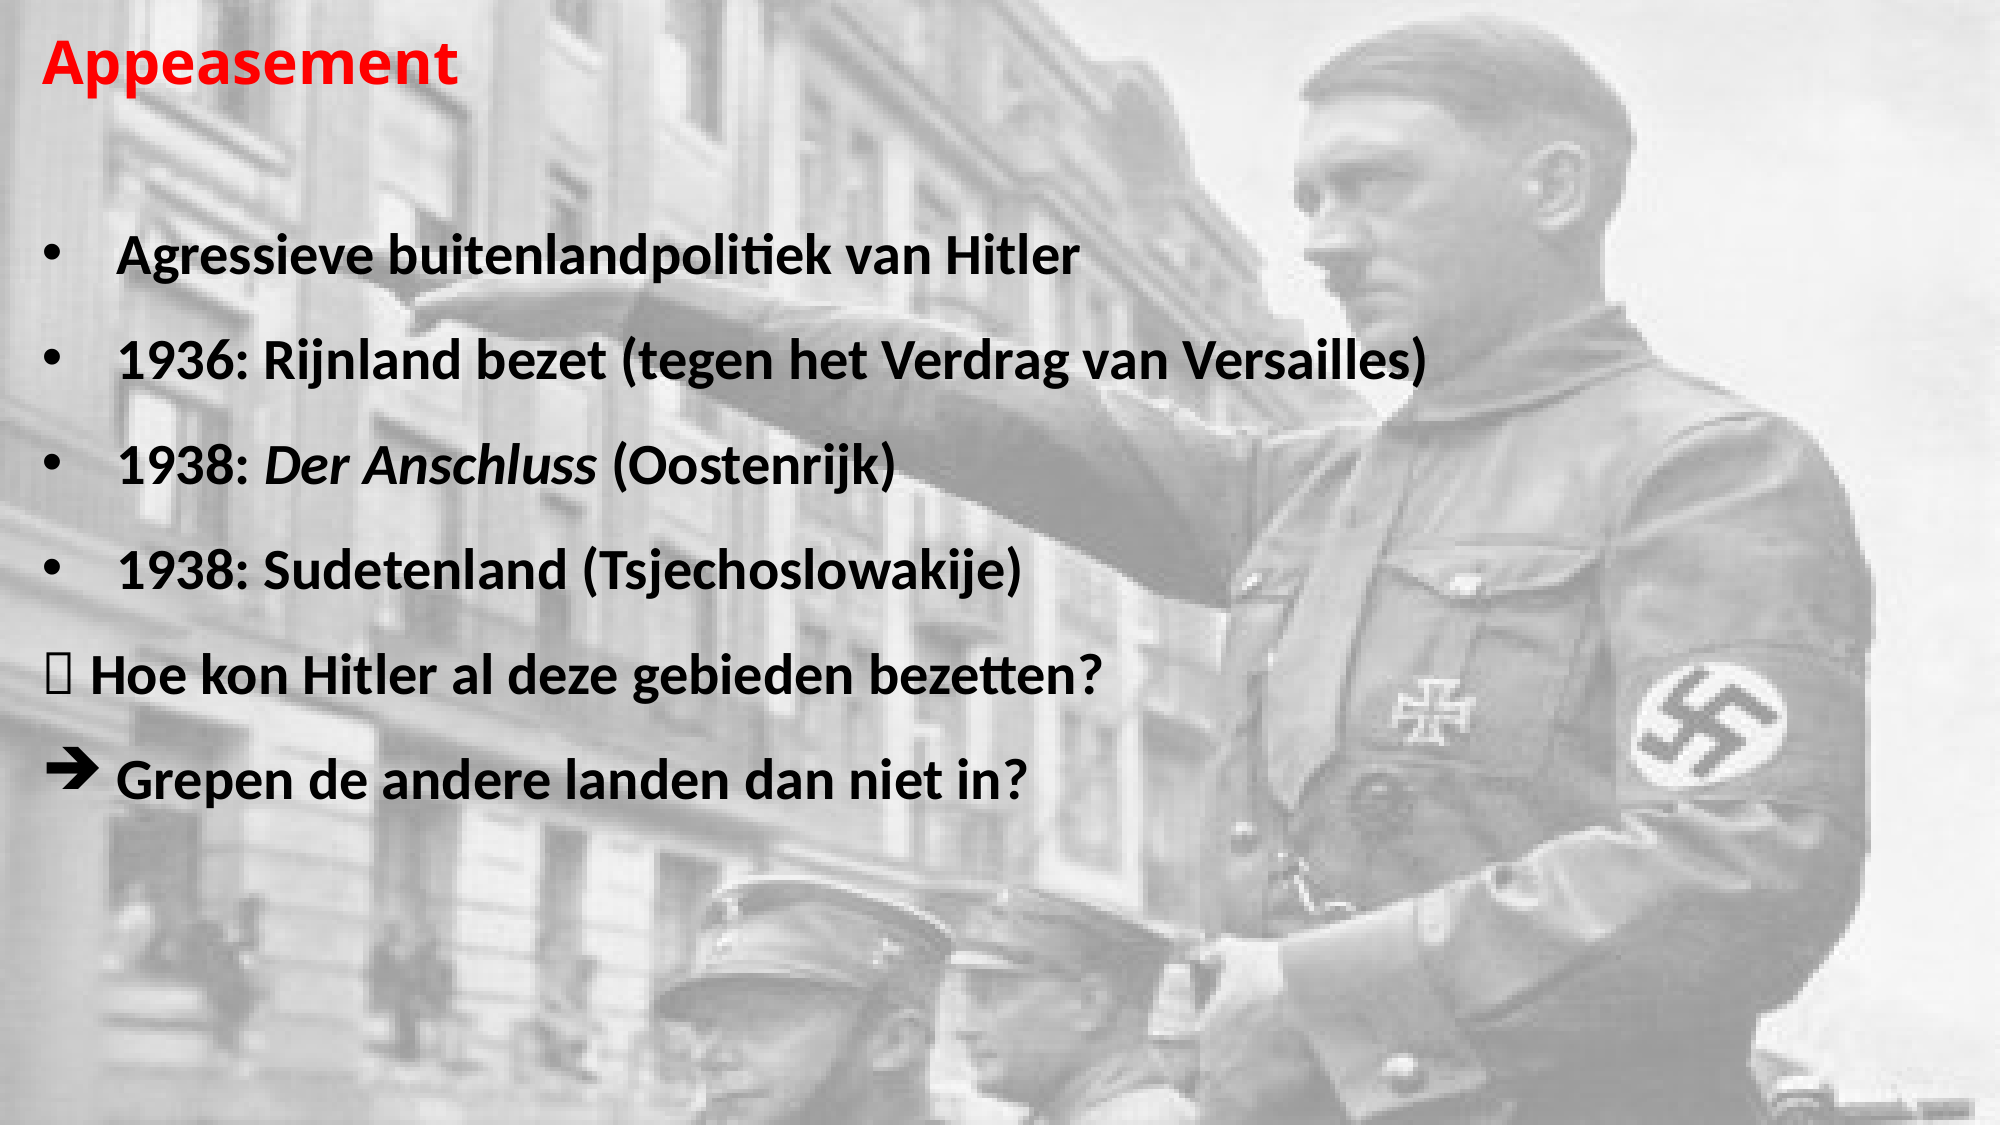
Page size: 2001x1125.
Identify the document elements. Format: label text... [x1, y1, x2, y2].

title Appeasement [27, 24, 1630, 106]
text_box Agressieve buitenlandpolitiek van Hitler 1936: Rijnland bezet (tegen het Verdrag van Versailles) 1938: Der Anschluss (Oostenrijk) 1938: Sudetenland (Tsjechoslowakije)  Hoe kon Hitler al deze gebieden bezetten? Grepen de andere landen dan niet in? [27, 174, 1456, 819]
